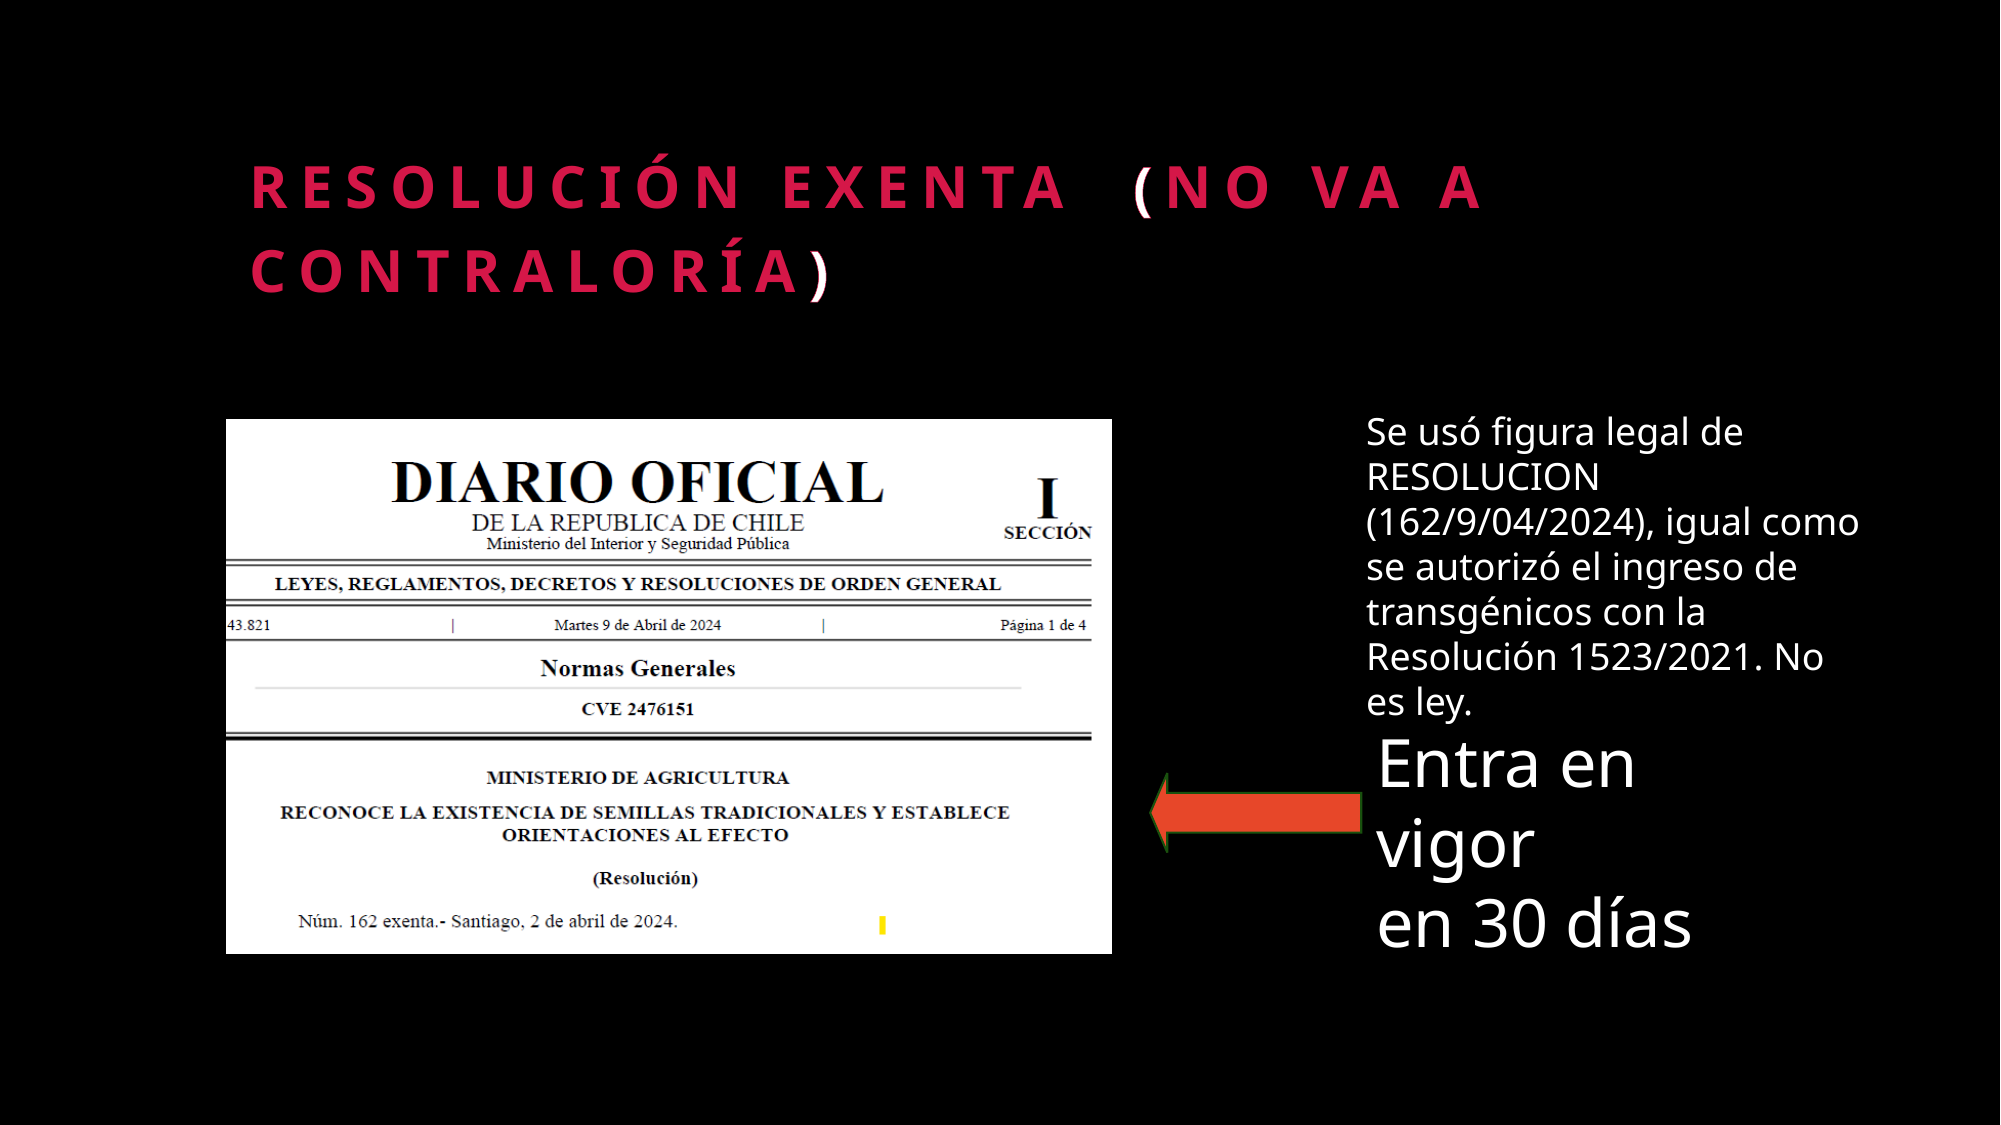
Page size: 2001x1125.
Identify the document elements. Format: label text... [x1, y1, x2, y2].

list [226, 419, 1112, 954]
text_box [1149, 772, 1363, 853]
text_box Se usó figura legal de RESOLUCION (162/9/04/2024), igual como se autorizó el ingreso de transgénicos con la Resolución 1523/2021. No es ley. [1351, 400, 1882, 731]
text_box Entra en vigor en 30 días [1361, 731, 1794, 969]
title RESOLUCIÓN EXENTA (no va a contraloría) [234, 171, 1788, 313]
